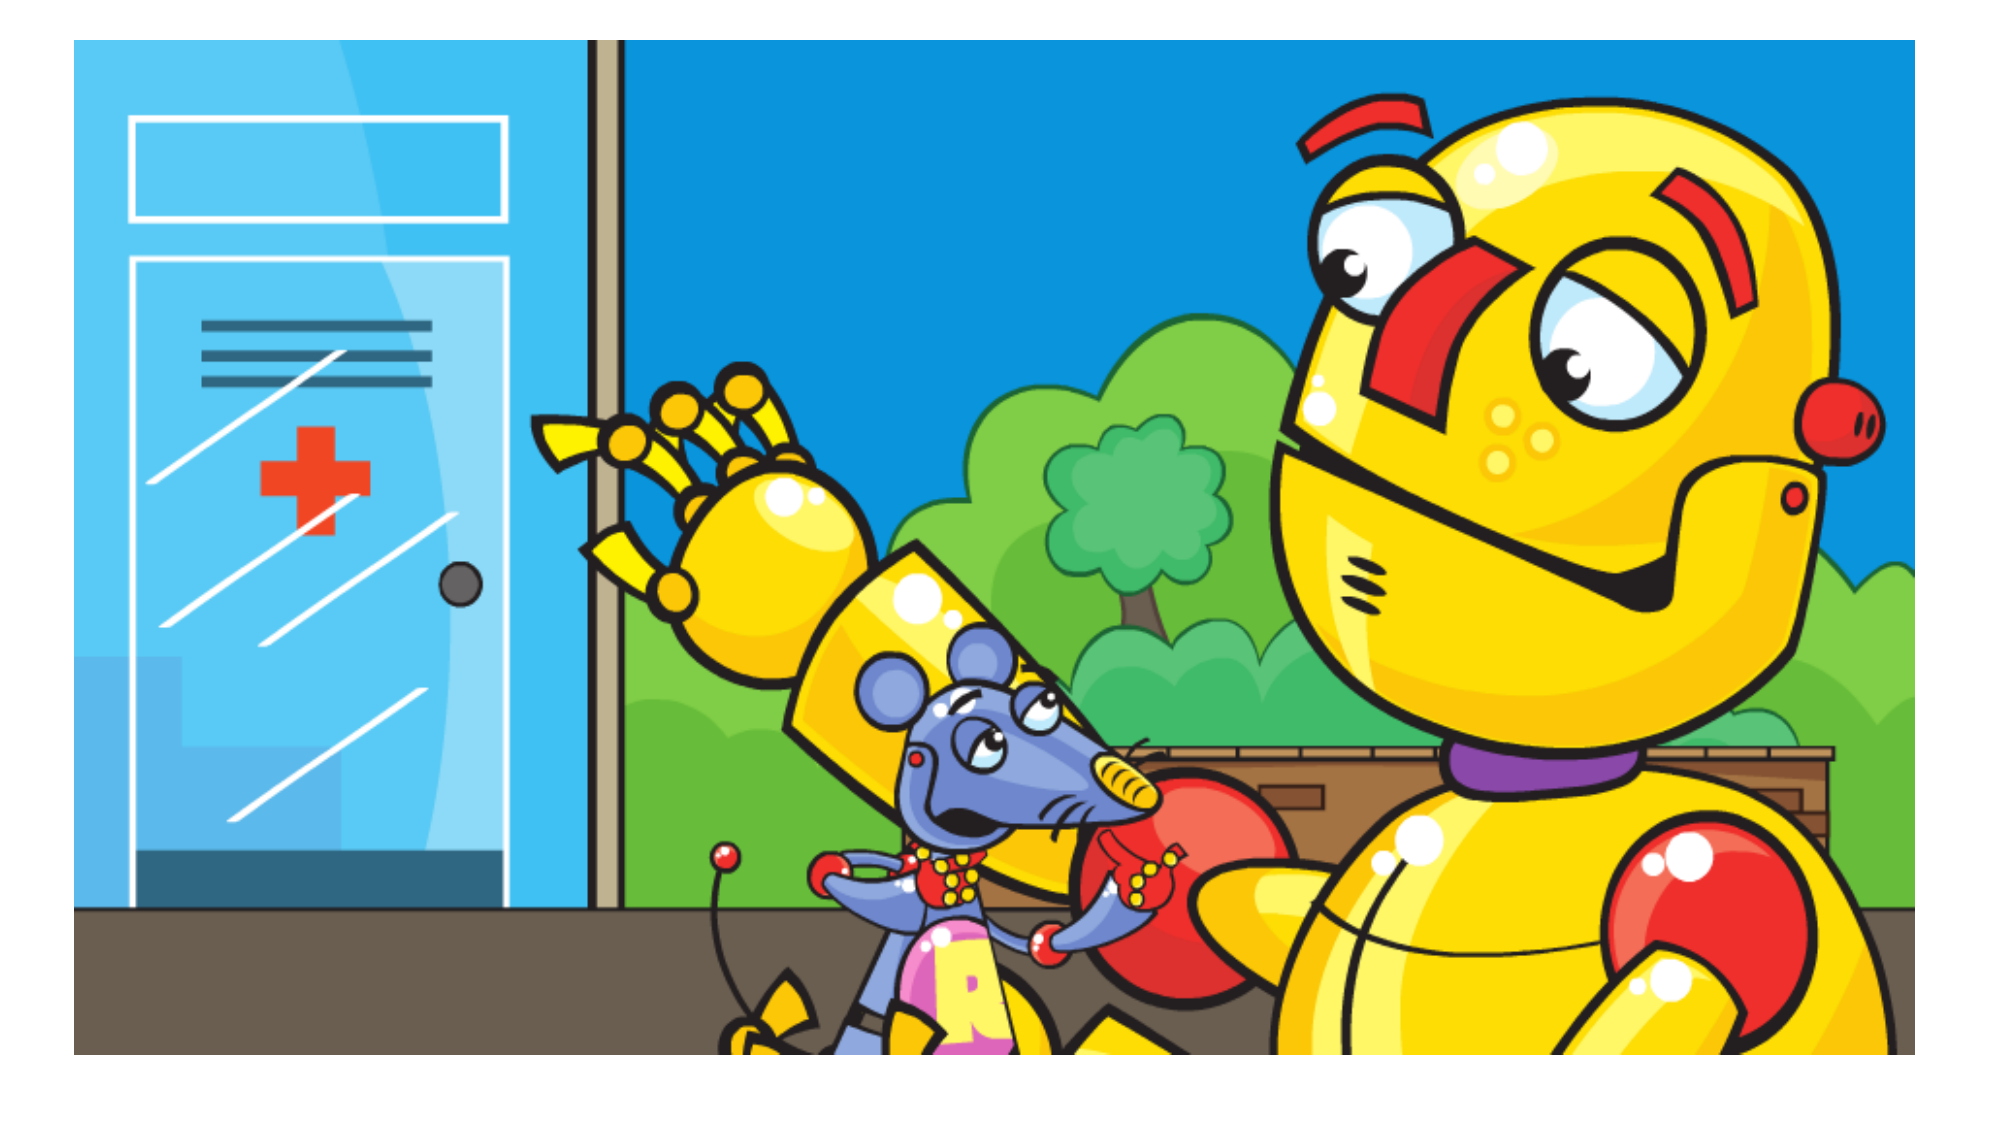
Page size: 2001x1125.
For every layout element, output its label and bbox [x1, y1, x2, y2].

list [74, 40, 1915, 1055]
